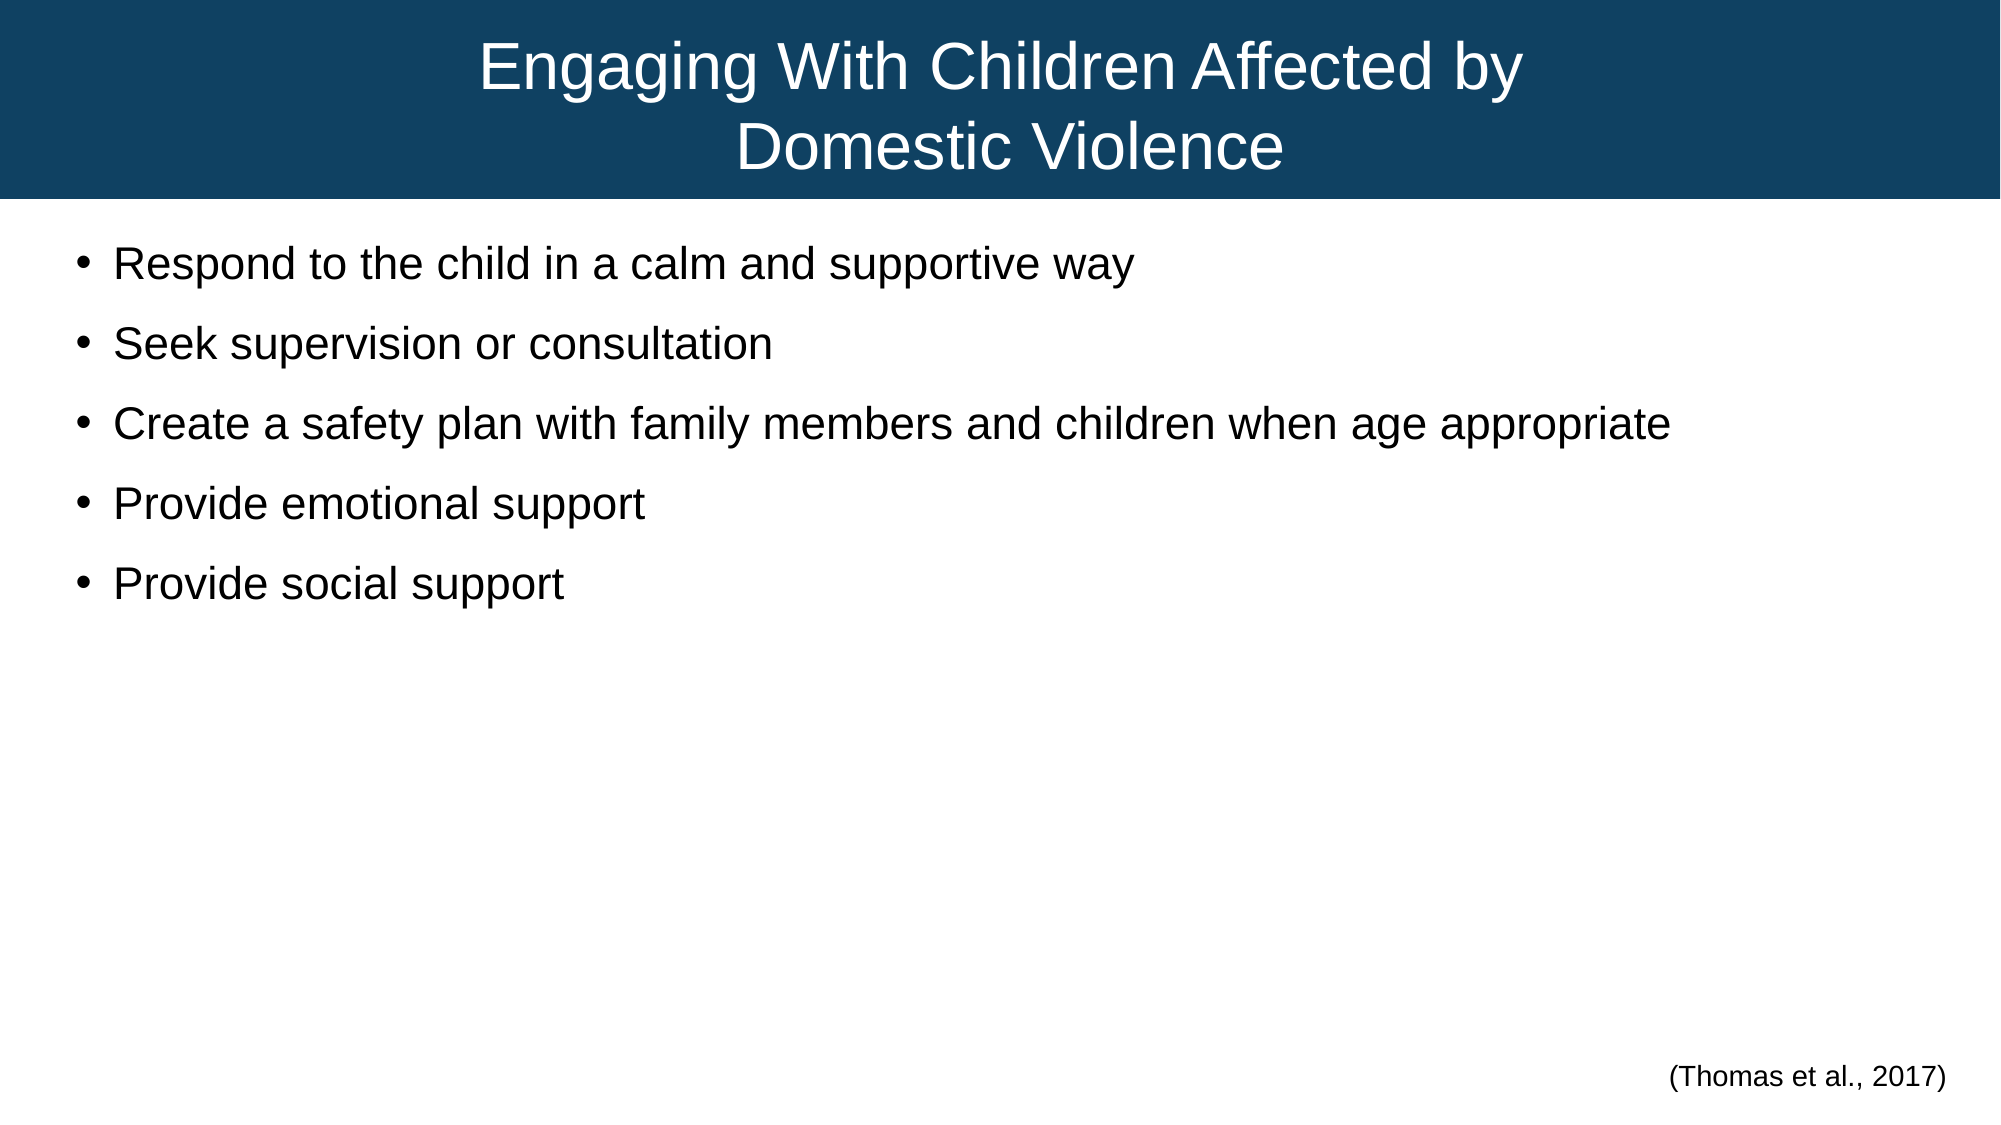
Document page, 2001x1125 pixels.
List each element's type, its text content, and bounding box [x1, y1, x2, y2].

text_box (Thomas et al., 2017) [1653, 1049, 1992, 1100]
title Engaging With Children Affected by Domestic Violence [60, 8, 1943, 197]
list Respond to the child in a calm and supportive way Seek supervision or consultation Create a safety plan with family members and children when age appropriate Provide emotional support Provide social support [60, 226, 1943, 1014]
